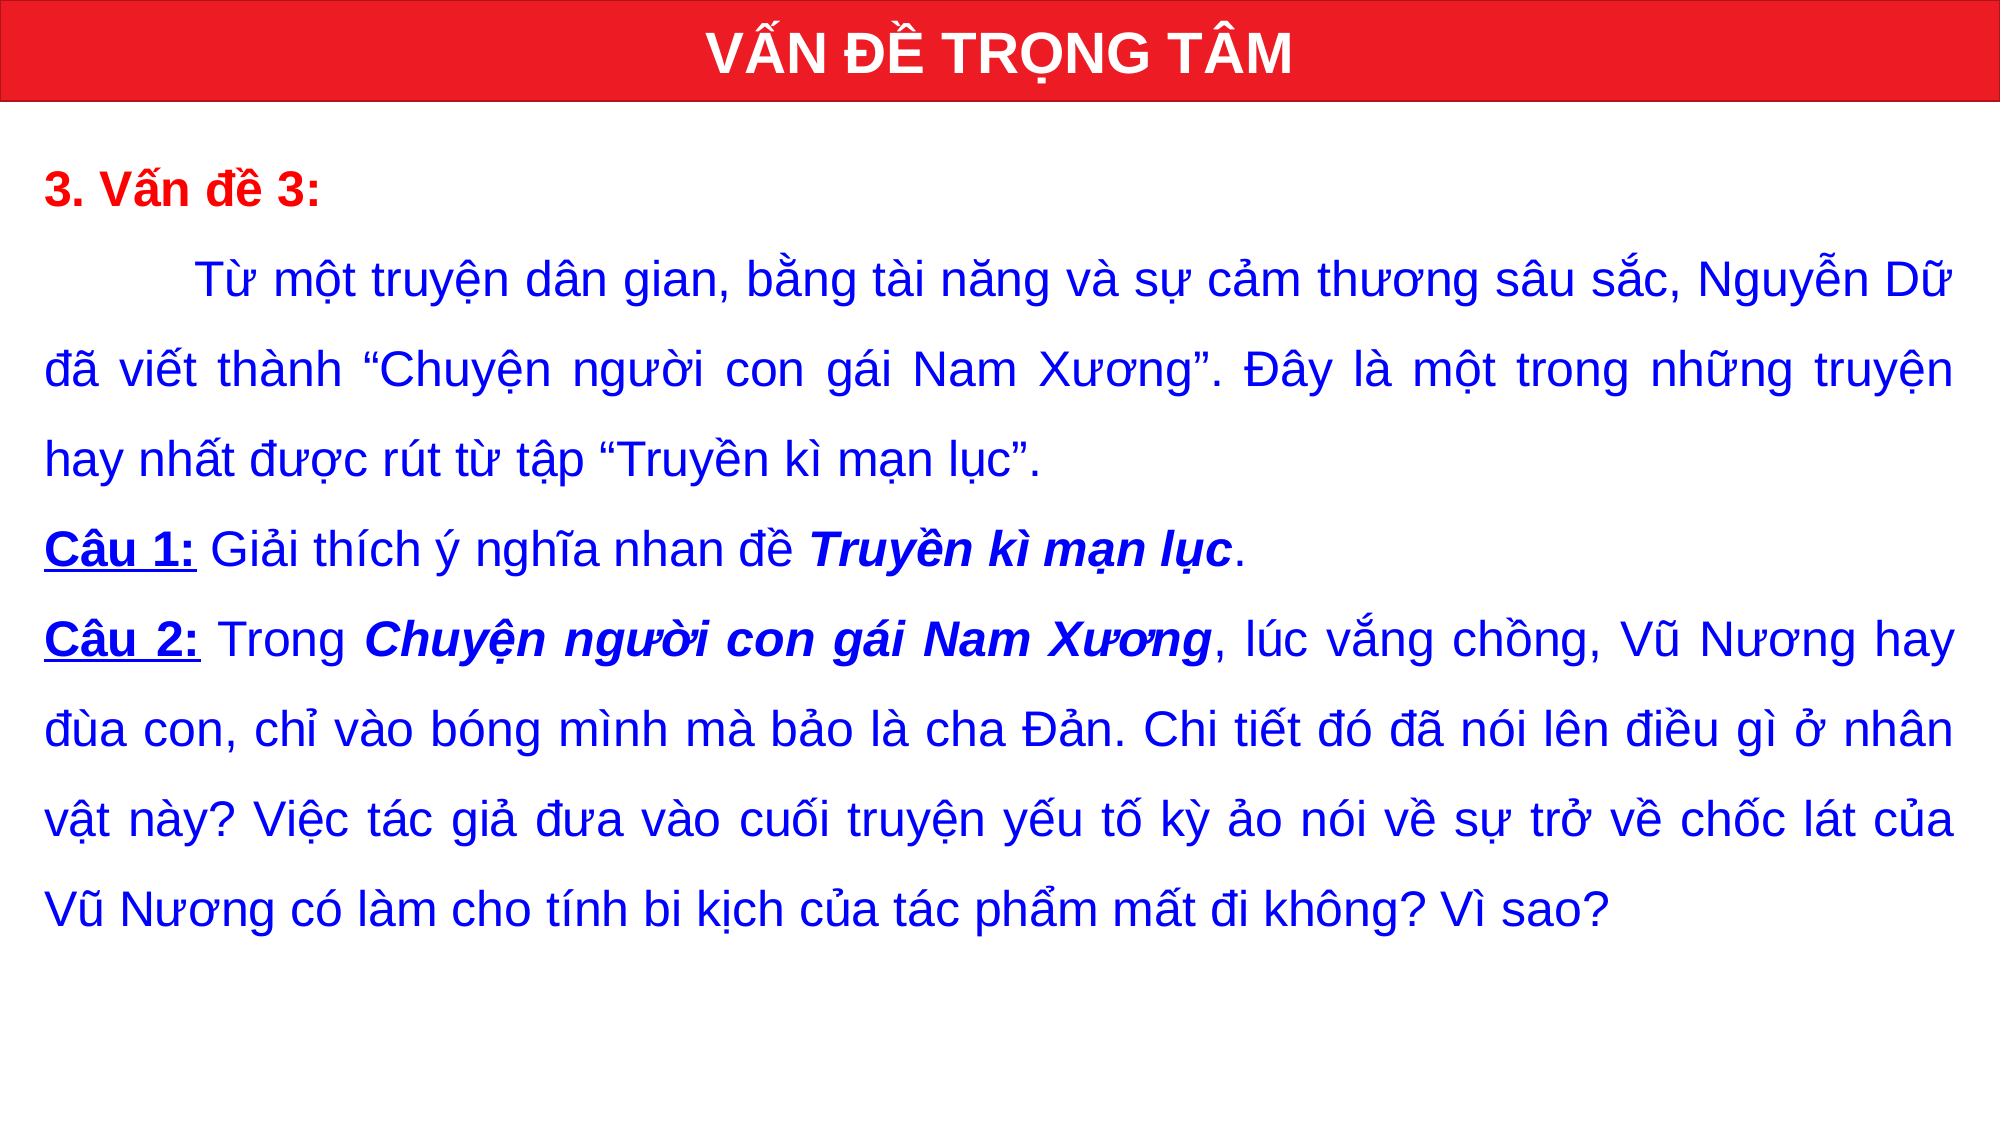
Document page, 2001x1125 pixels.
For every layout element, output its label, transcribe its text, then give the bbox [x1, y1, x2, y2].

text_box VẤN ĐỀ TRỌNG TÂM [0, 0, 2000, 102]
text_box 3. Vấn đề 3: Từ một truyện dân gian, bằng tài năng và sự cảm thương sâu sắc, Nguyễn Dữ đã viết thành “Chuyện người con gái Nam Xương”. Đây là một trong những truyện hay nhất được rút từ tập “Truyền kì mạn lục”. Câu 1: Giải thích ý nghĩa nhan đề Truyền kì mạn lục. Câu 2: Trong Chuyện người con gái Nam Xương, lúc vắng chồng, Vũ Nương hay đùa con, chỉ vào bóng mình mà bảo là cha Đản. Chi tiết đó đã nói lên điều gì ở nhân vật này? Việc tác giả đưa vào cuối truyện yếu tố kỳ ảo nói về sự trở về chốc lát của Vũ Nương có làm cho tính bi kịch của tác phẩm mất đi không? Vì sao? [29, 118, 1971, 944]
